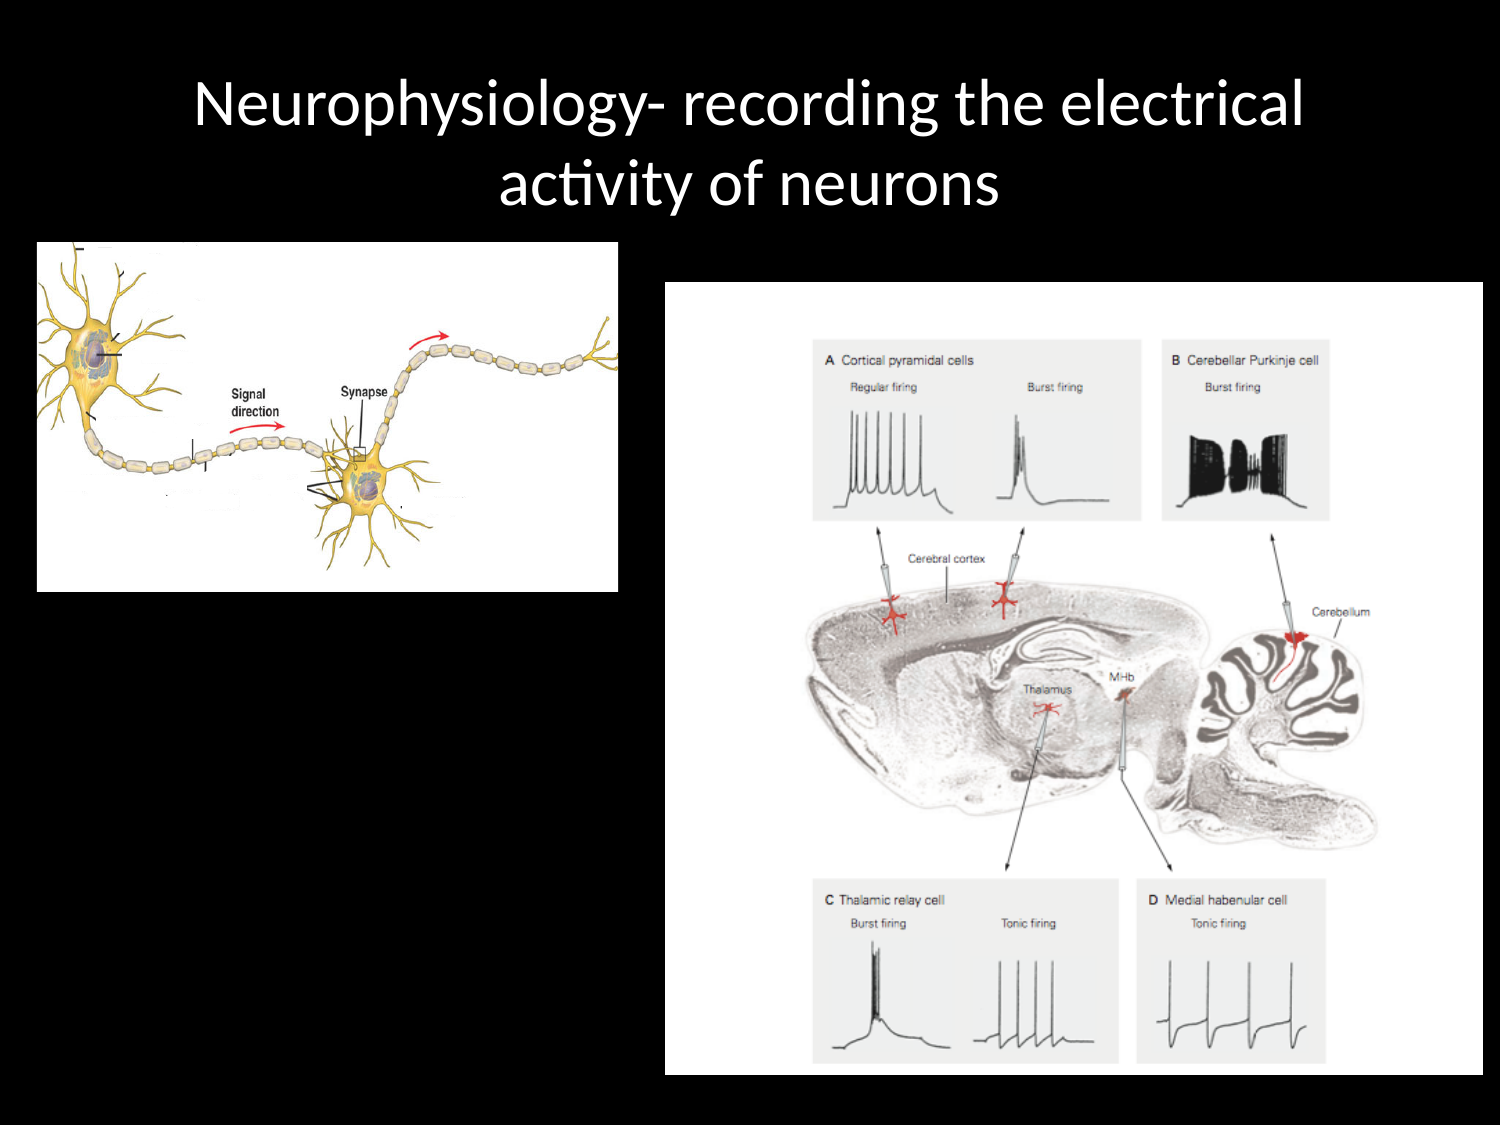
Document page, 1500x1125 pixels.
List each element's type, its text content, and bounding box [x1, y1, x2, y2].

title Neurophysiology- recording the electrical activity of neurons [75, 45, 1425, 233]
picture [665, 282, 1483, 1076]
text_box [36, 242, 619, 592]
